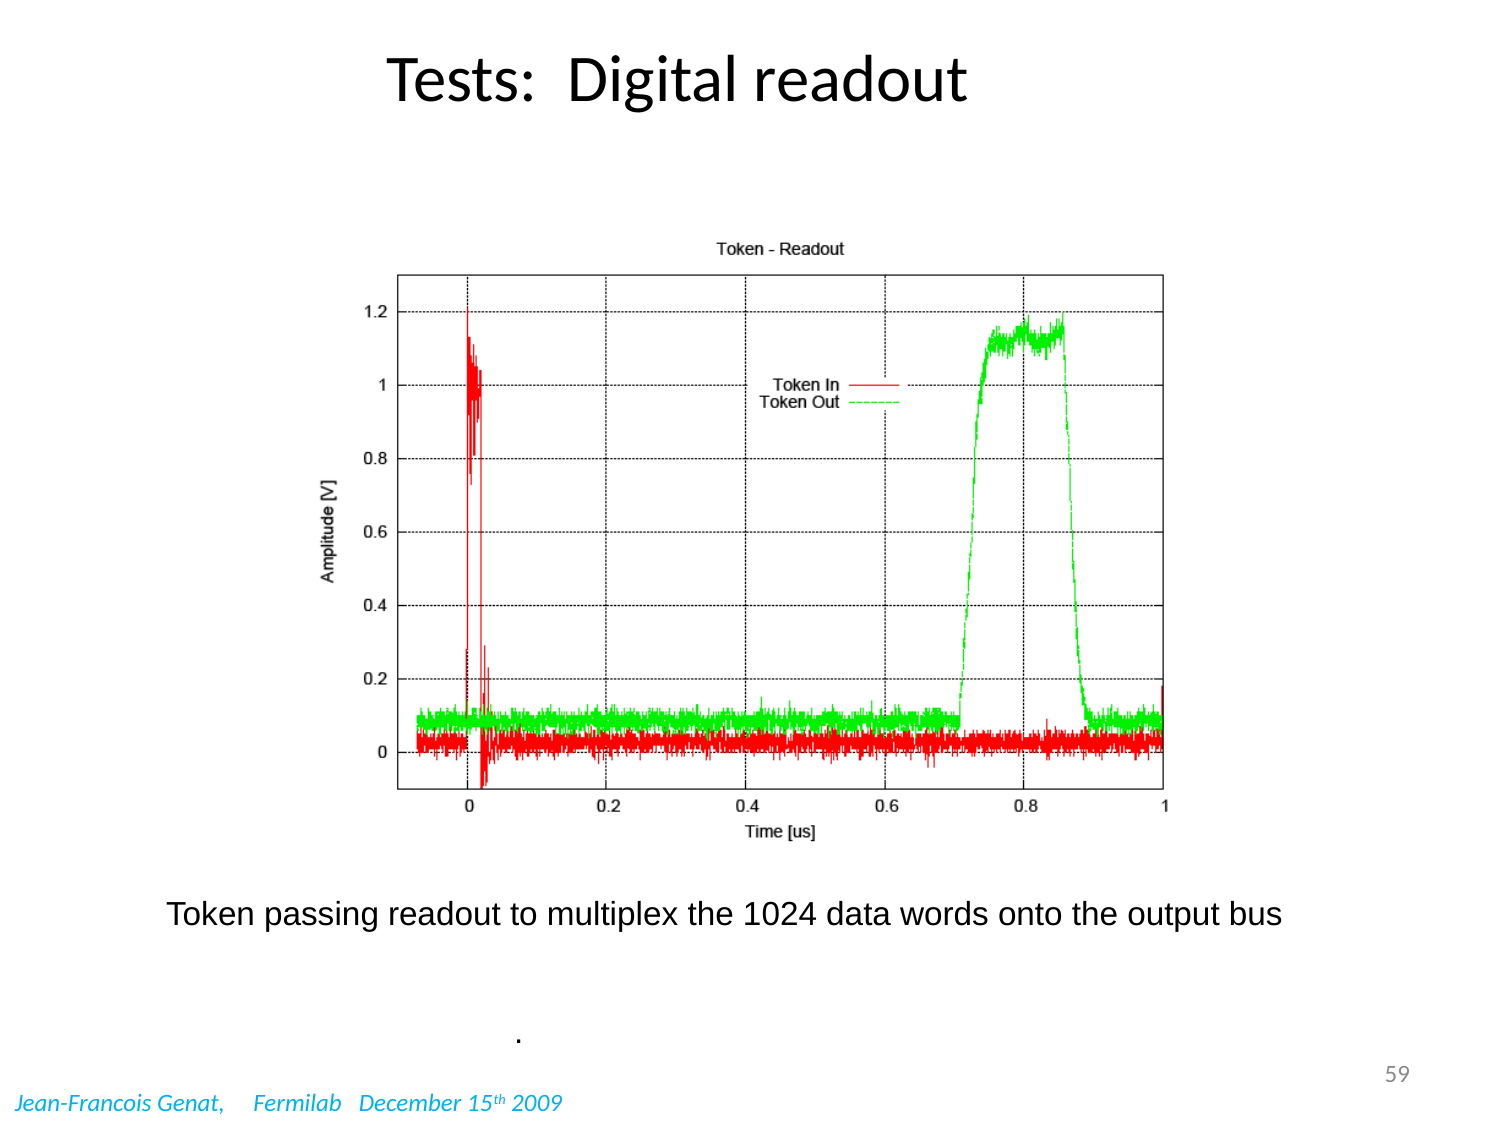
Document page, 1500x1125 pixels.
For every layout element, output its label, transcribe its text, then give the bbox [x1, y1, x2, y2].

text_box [249, 162, 1219, 912]
slide_number 59 [1074, 1042, 1425, 1103]
text_box Token passing readout to multiplex the 1024 data words onto the output bus . [150, 899, 1450, 975]
text_box [101, 0, 1259, 124]
text_box Tests: Digital readout [99, 24, 1257, 113]
text_box Jean-Francois Genat, Fermilab December 15th 2009 [0, 1079, 588, 1125]
